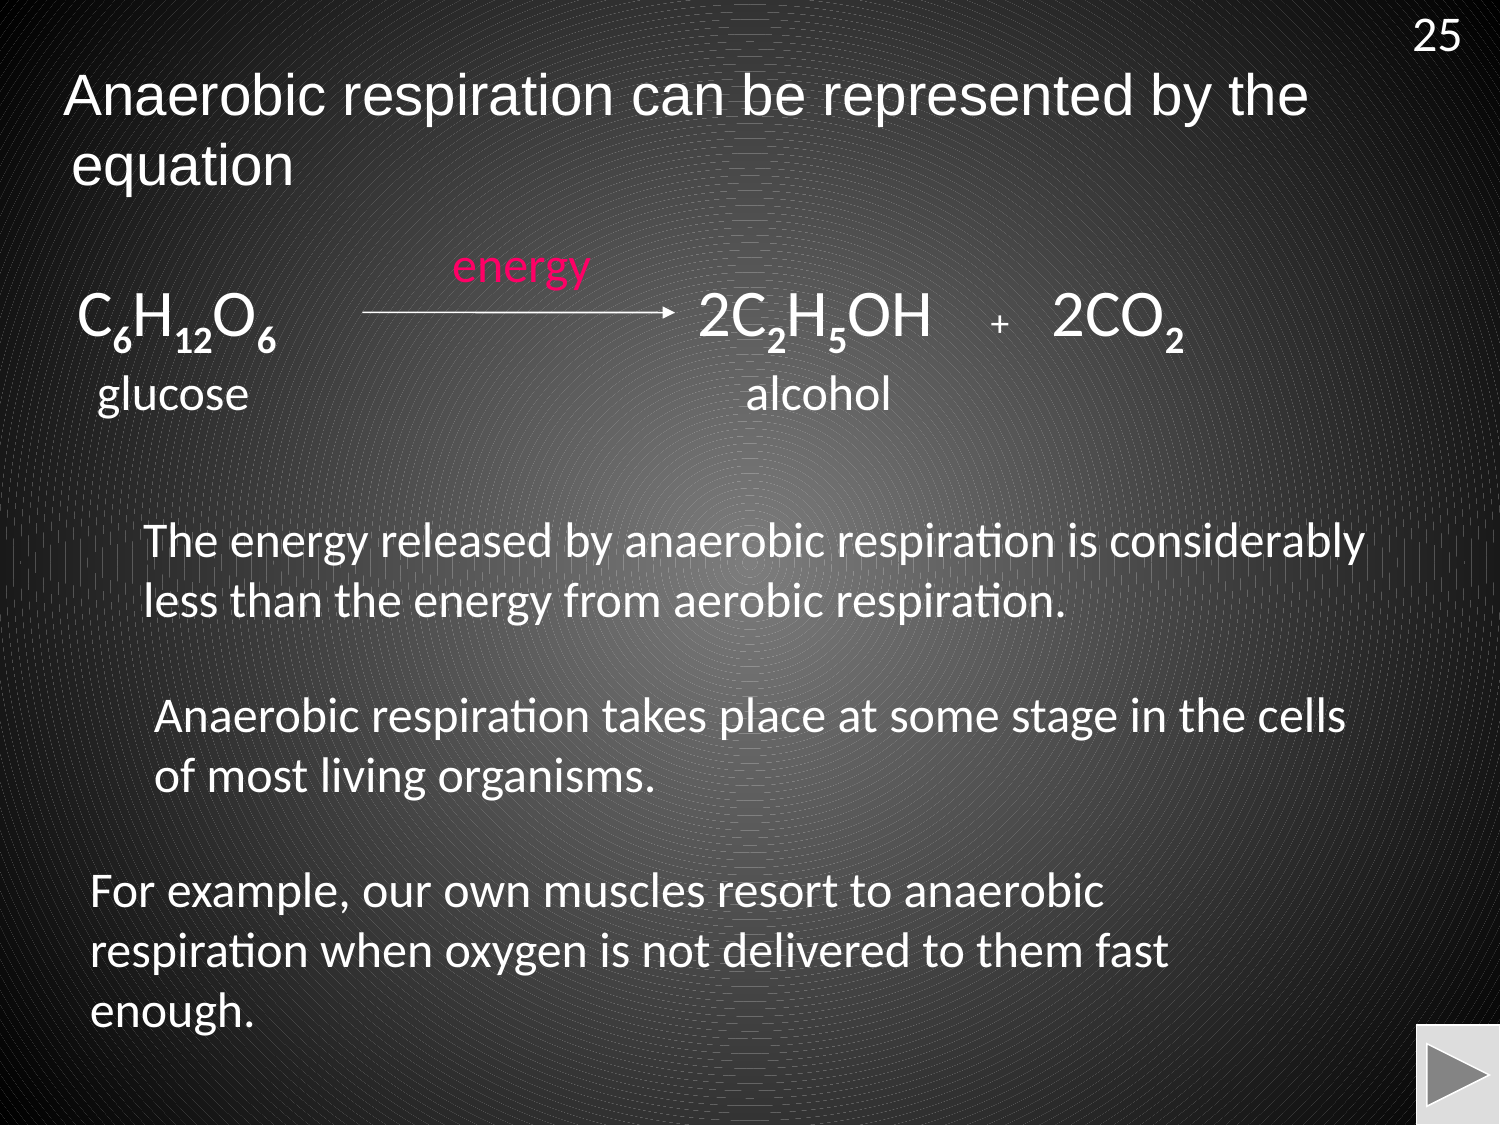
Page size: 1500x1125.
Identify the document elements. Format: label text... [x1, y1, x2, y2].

text_box The energy released by anaerobic respiration is considerably less than the energy from aerobic respiration. [128, 499, 1393, 635]
text_box [1416, 1025, 1500, 1125]
text_box For example, our own muscles resort to anaerobic respiration when oxygen is not delivered to them fast enough. [75, 849, 1300, 1045]
text_box 25 [1397, 0, 1478, 69]
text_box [62, 224, 1413, 420]
text_box Anaerobic respiration takes place at some stage in the cells of most living organisms. [138, 674, 1374, 810]
list Anaerobic respiration can be represented by the equation [0, 50, 1450, 425]
